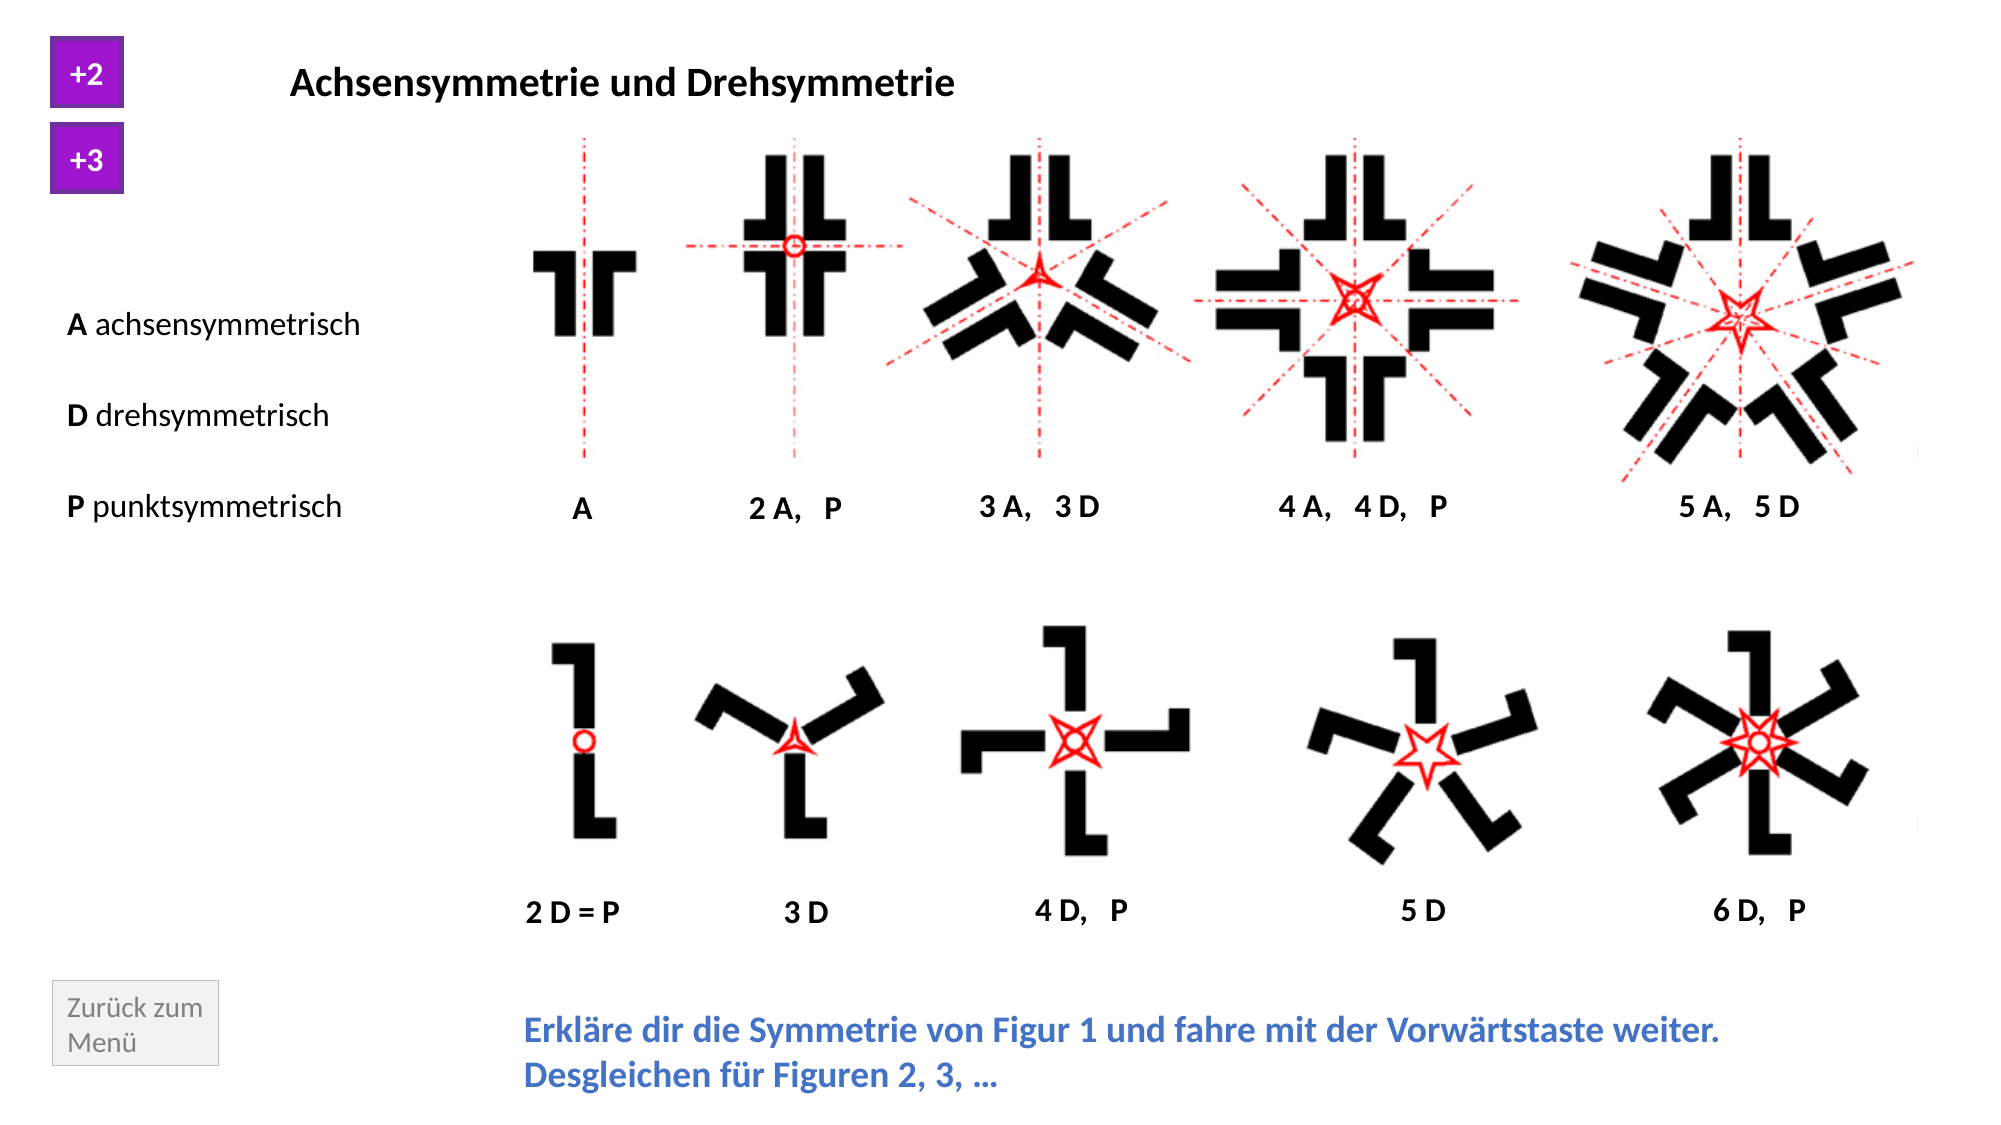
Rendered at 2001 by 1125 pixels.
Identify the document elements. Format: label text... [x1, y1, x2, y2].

text_box Zurück zum Menü [52, 980, 219, 1066]
text_box 5 D [1385, 880, 1511, 936]
text_box Erkläre dir die Symmetrie von Figur 1 und fahre mit der Vorwärtstaste weiter. Desgleichen für Figuren 2, 3, … [509, 997, 1869, 1102]
text_box 6 D, P [1698, 880, 1858, 936]
text_box A [557, 488, 668, 534]
text_box 4 D, P [1020, 880, 1183, 936]
picture [509, 615, 1919, 877]
text_box 2 A, P [734, 488, 897, 534]
text_box P punktsymmetrisch [52, 476, 410, 531]
picture [509, 138, 1919, 488]
text_box +2 [51, 37, 122, 107]
text_box 2 D = P [510, 882, 658, 938]
text_box 3 D [768, 882, 893, 938]
text_box D drehsymmetrisch [52, 385, 410, 441]
text_box 3 A, 3 D [964, 488, 1127, 531]
text_box 5 A, 5 D [1663, 488, 1843, 531]
text_box 4 A, 4 D, P [1264, 488, 1469, 531]
text_box A achsensymmetrisch [52, 294, 410, 350]
text_box Achsensymmetrie und Drehsymmetrie [275, 46, 974, 112]
text_box +3 [51, 123, 122, 193]
